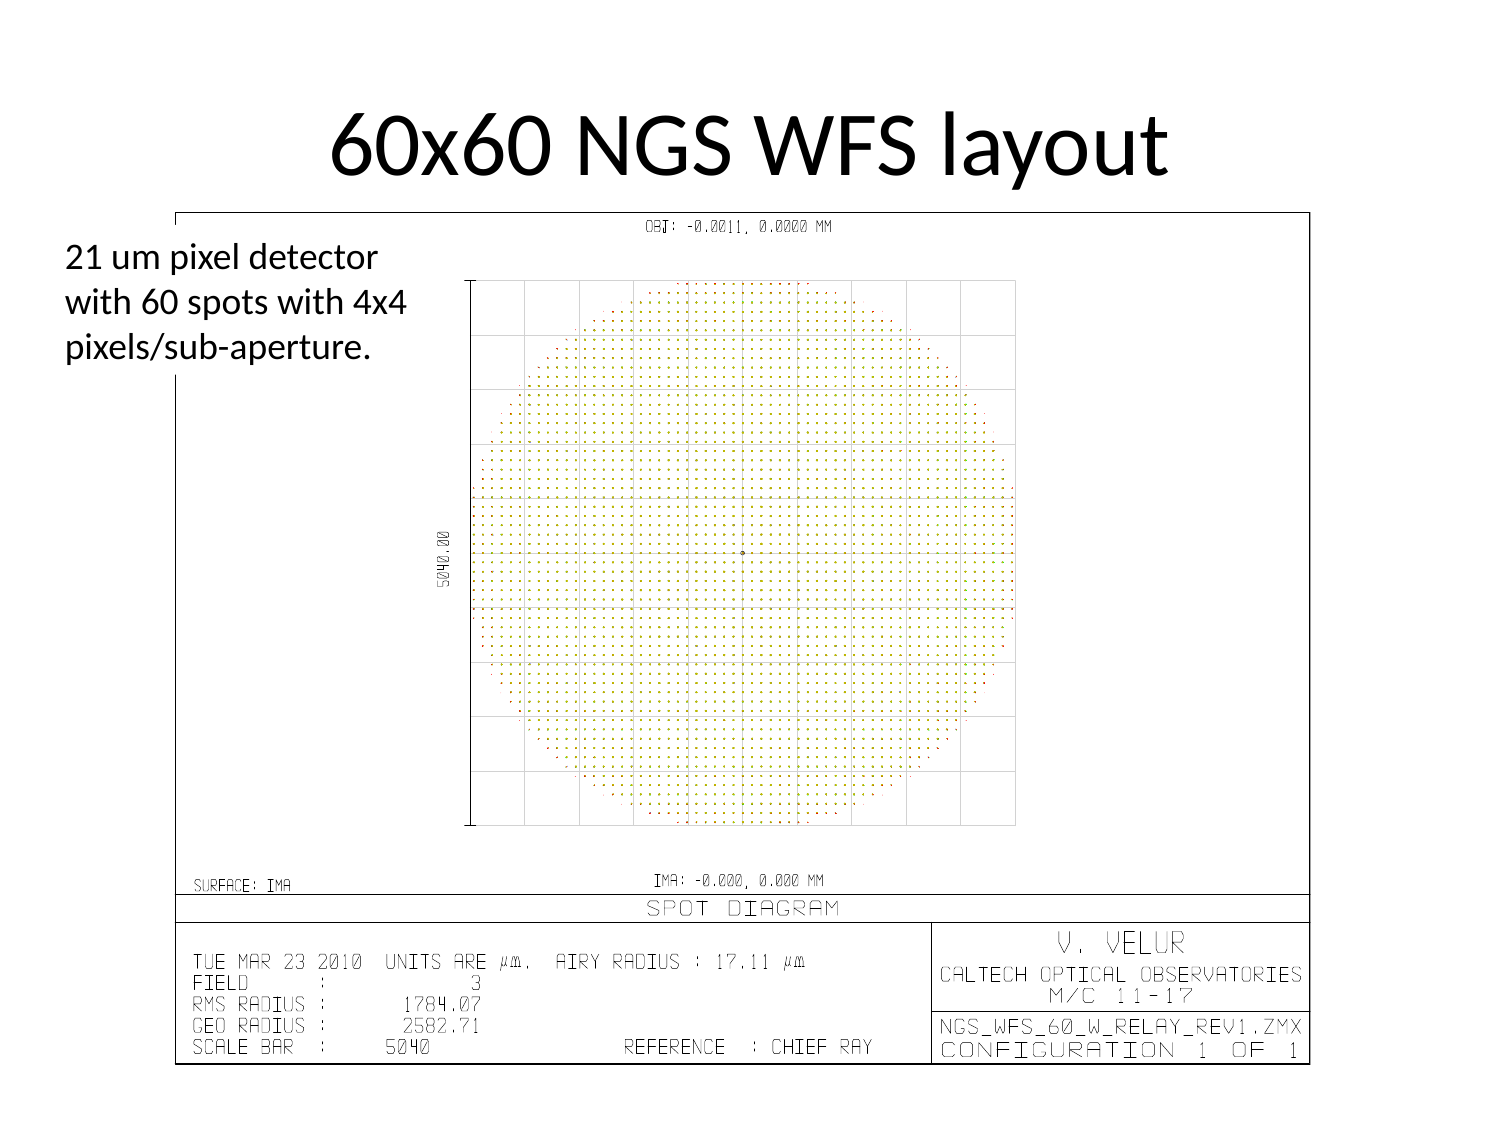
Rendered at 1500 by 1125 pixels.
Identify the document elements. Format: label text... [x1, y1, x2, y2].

text_box 21 um pixel detector with 60 spots with 4x4 pixels/sub-aperture. [50, 224, 169, 375]
title 60x60 NGS WFS layout [75, 45, 1425, 233]
picture [174, 212, 1311, 1065]
